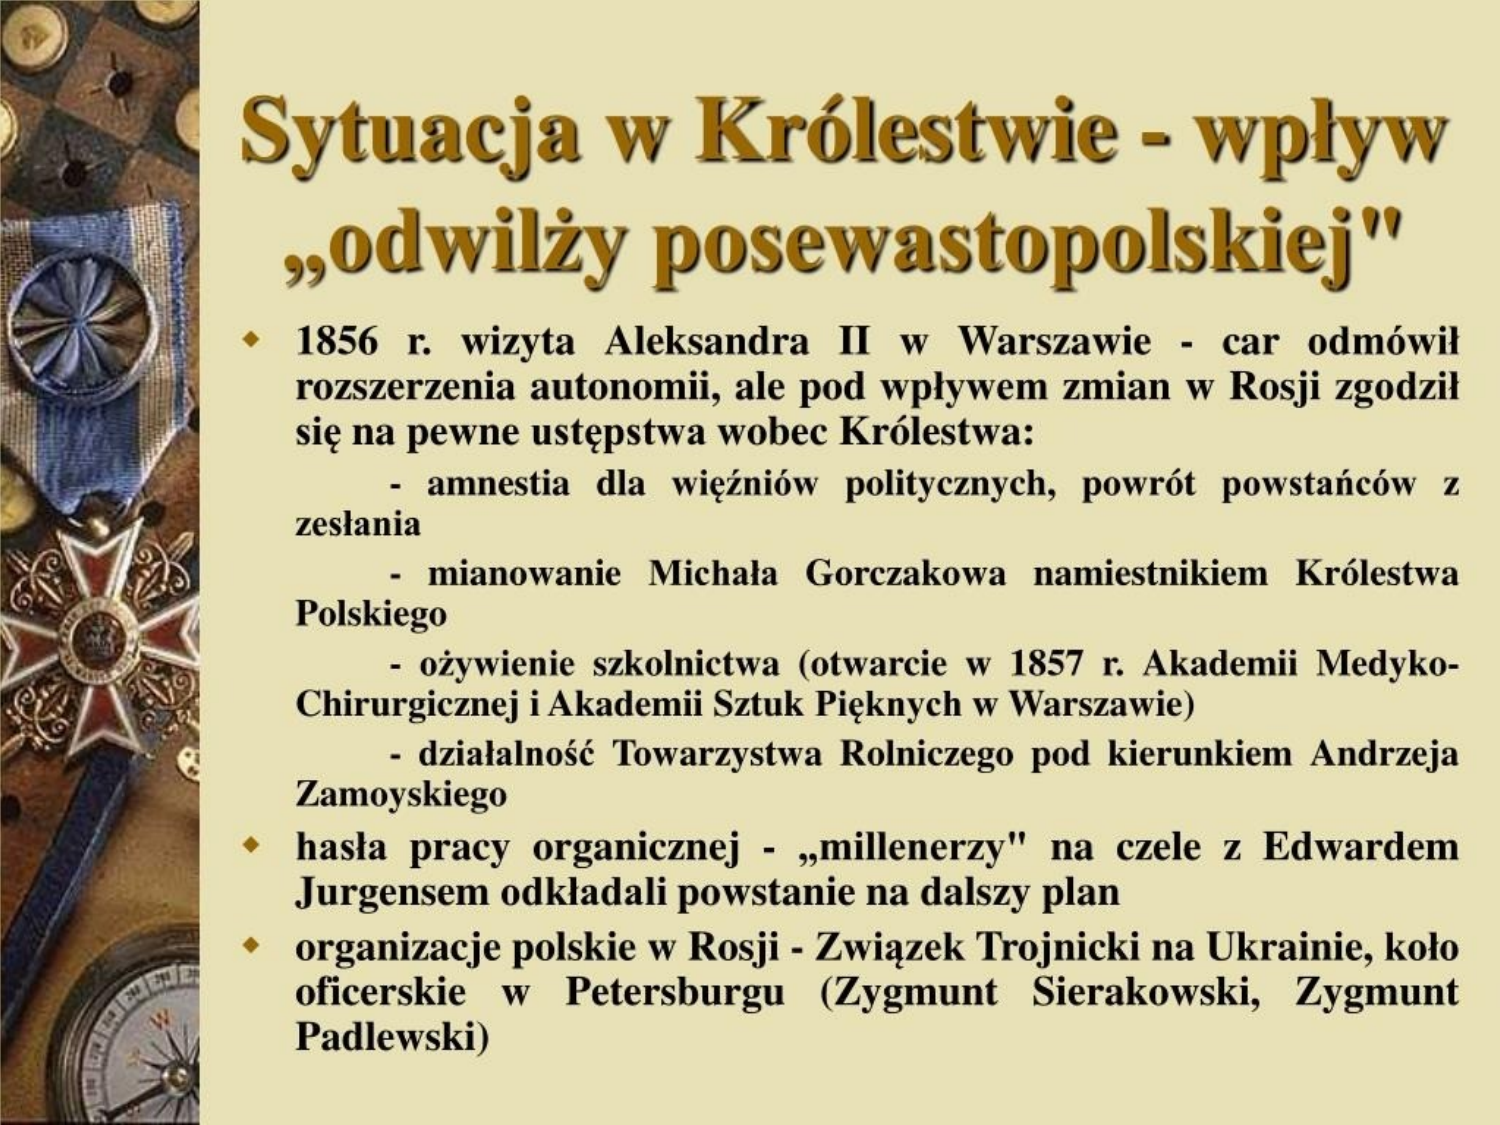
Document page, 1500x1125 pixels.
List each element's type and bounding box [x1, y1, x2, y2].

text_box [0, 0, 1500, 1125]
